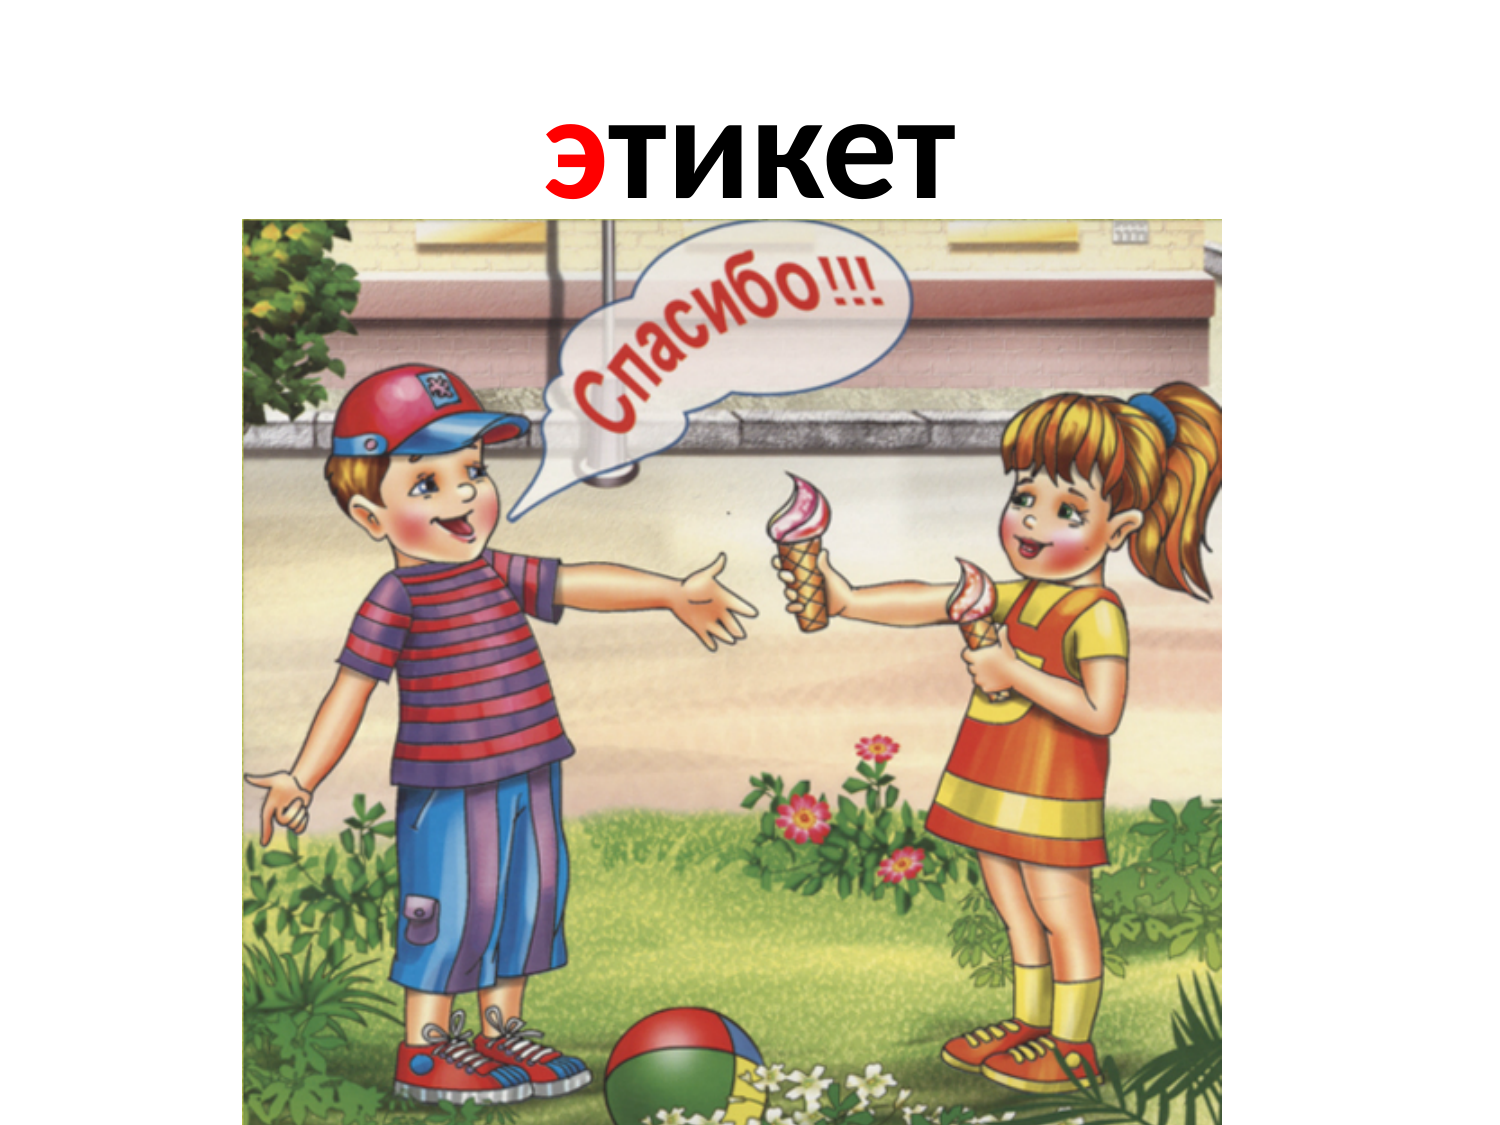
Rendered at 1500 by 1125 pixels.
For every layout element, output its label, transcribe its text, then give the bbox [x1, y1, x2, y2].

picture [241, 219, 1223, 1125]
title этикет [75, 45, 1425, 233]
